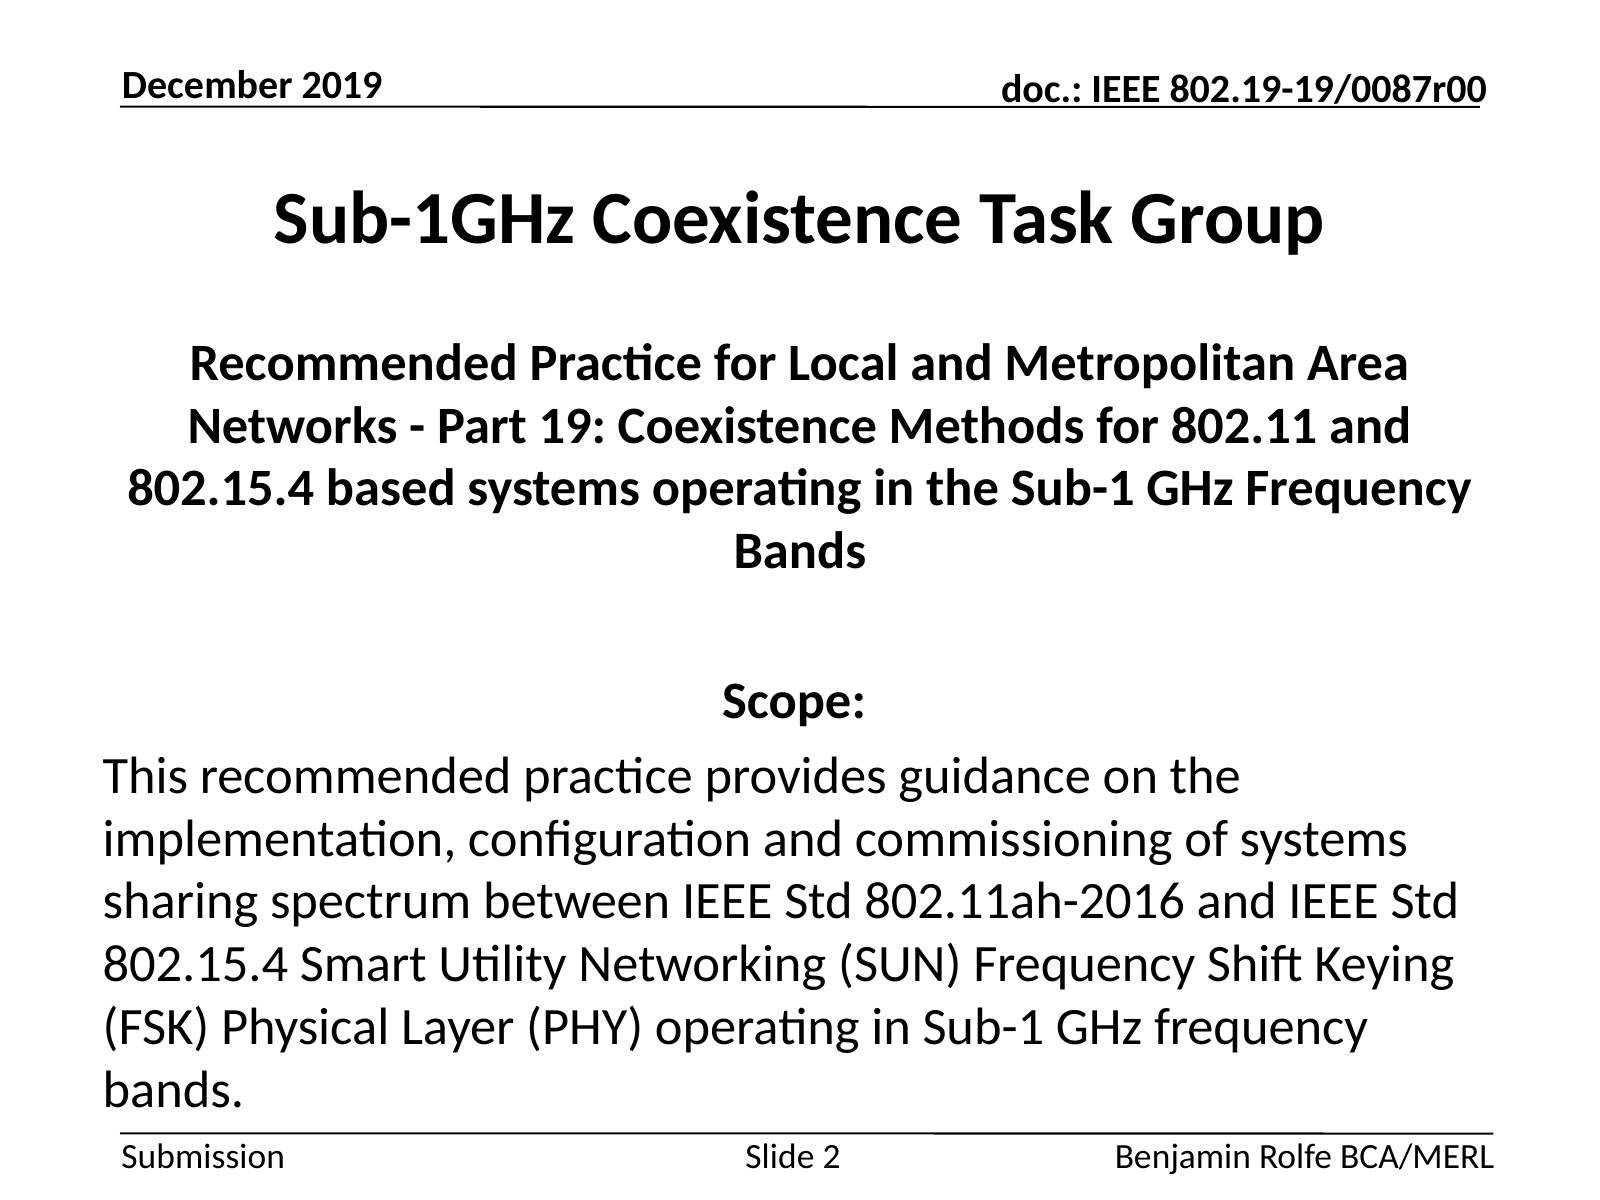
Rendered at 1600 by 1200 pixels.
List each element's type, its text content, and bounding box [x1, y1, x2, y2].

title Sub-1GHz Coexistence Task Group [119, 119, 1480, 307]
list Recommended Practice for Local and Metropolitan Area Networks - Part 19: Coexistence Methods for 802.11 and 802.15.4 based systems operating in the Sub-1 GHz Frequency Bands Scope: This recommended practice provides guidance on the implementation, configuration and commissioning of systems sharing spectrum between IEEE Std 802.11ah-2016 and IEEE Std 802.15.4 Smart Utility Networking (SUN) Frequency Shift Keying (FSK) Physical Layer (PHY) operating in Sub-1 GHz frequency bands. [87, 319, 1513, 1134]
footer Benjamin Rolfe BCA/MERL [937, 1132, 1495, 1174]
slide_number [121, 58, 451, 107]
slide_number Slide 2 [733, 1132, 854, 1197]
